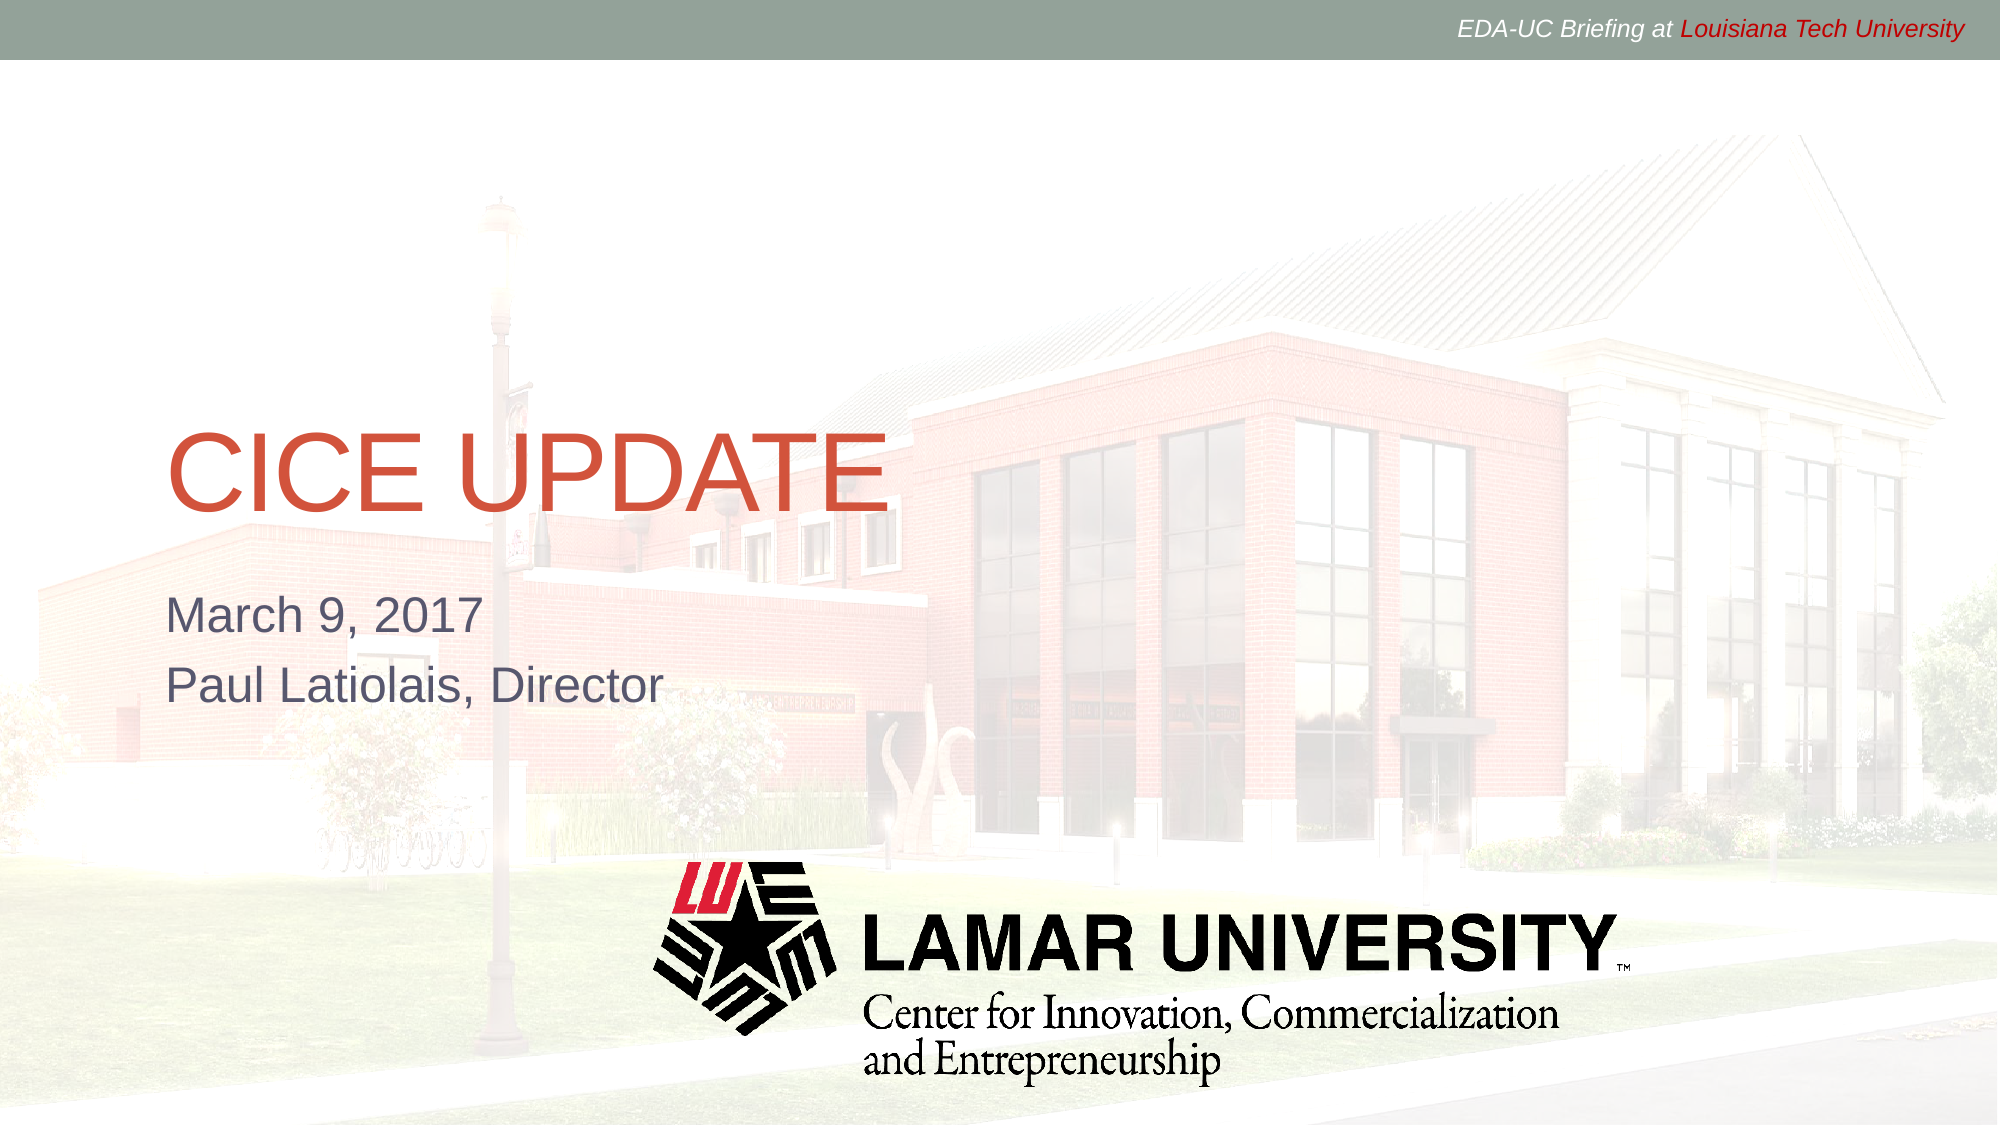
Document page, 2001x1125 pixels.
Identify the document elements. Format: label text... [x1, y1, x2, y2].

footer EDA-UC Briefing at Louisiana Tech University [1436, 0, 1987, 55]
picture [0, 135, 1998, 1125]
